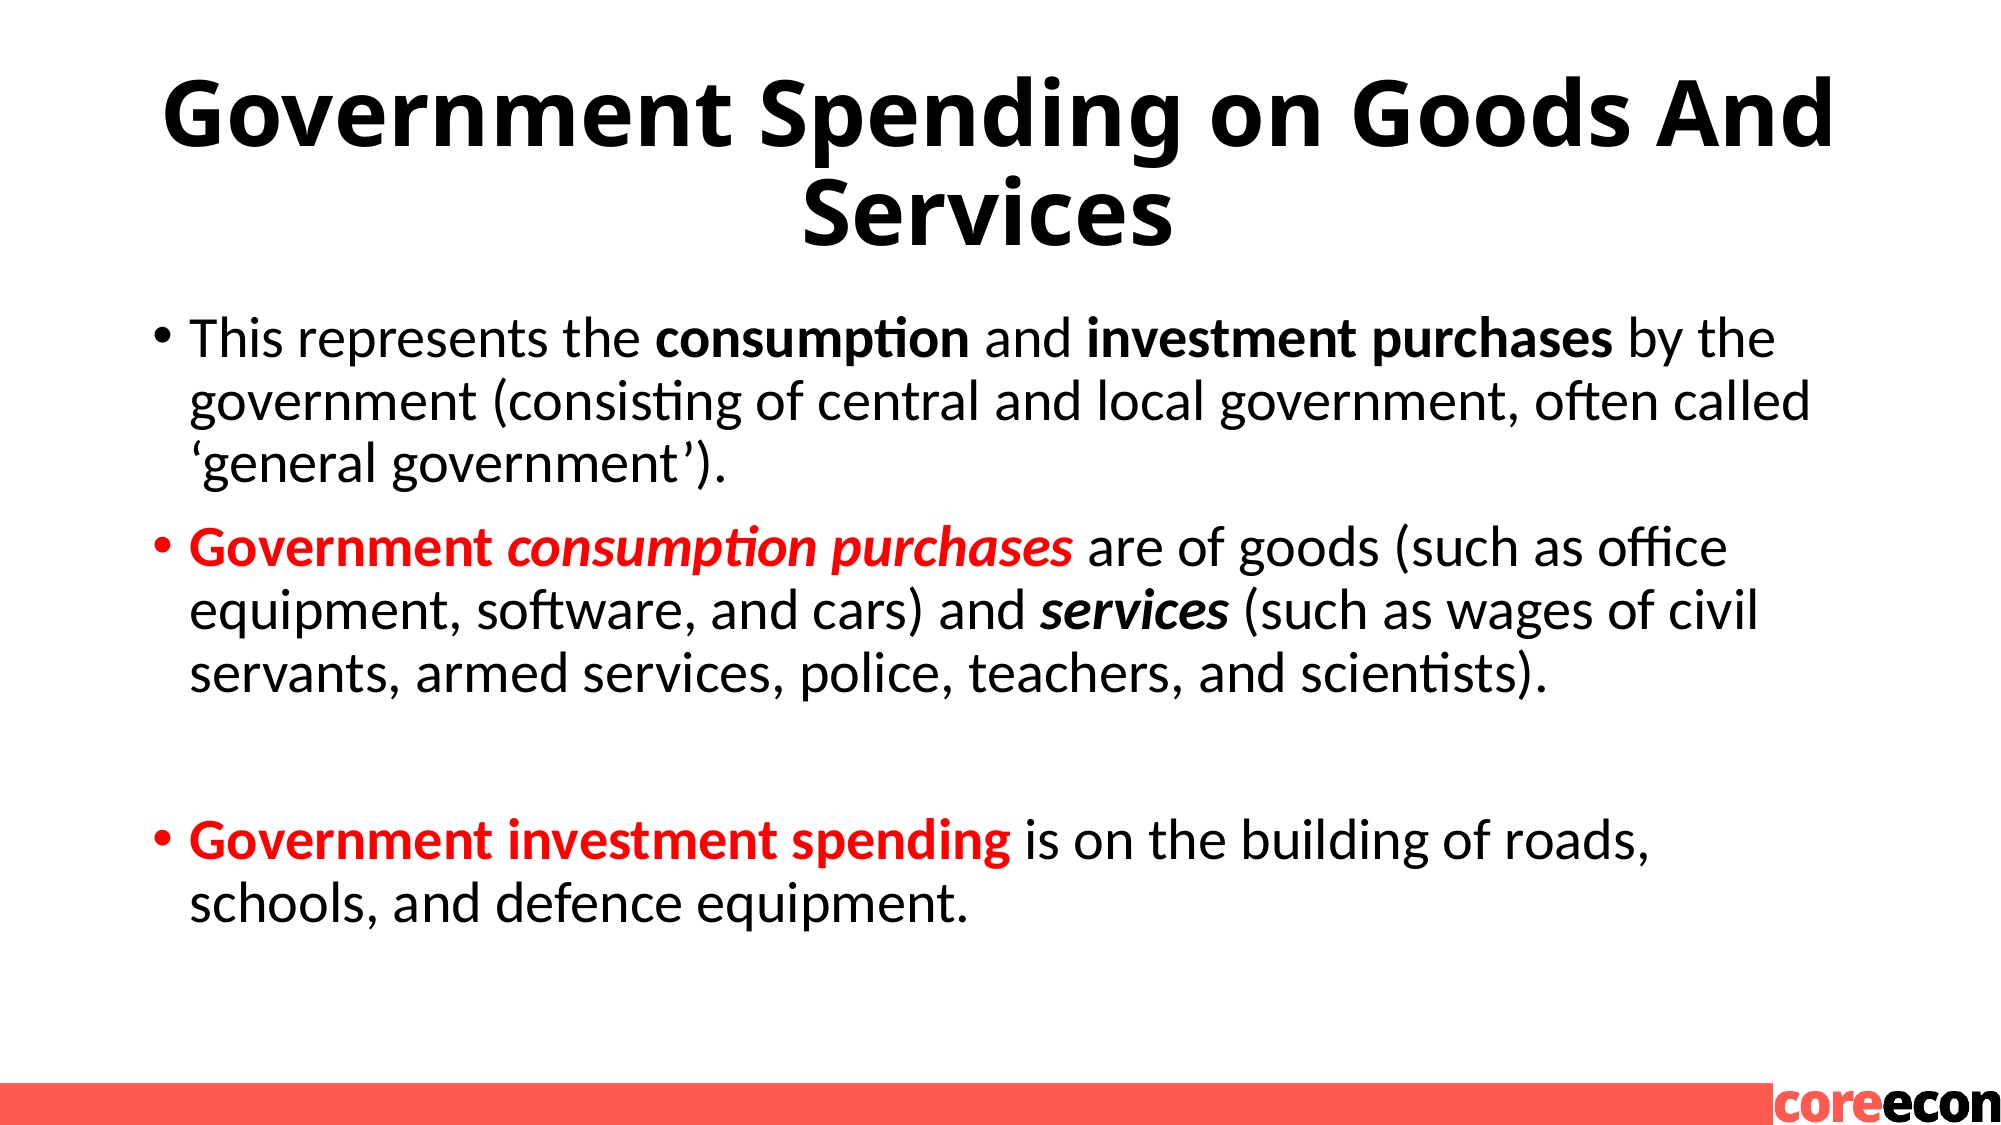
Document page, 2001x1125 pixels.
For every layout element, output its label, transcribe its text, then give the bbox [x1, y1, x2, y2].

list This represents the consumption and investment purchases by the government (consisting of central and local government, often called ‘general government’). Government consumption purchases are of goods (such as office equipment, software, and cars) and services (such as wages of civil servants, armed services, police, teachers, and scientists). Government investment spending is on the building of roads, schools, and defence equipment. [137, 299, 1863, 1014]
picture [1773, 1080, 2001, 1125]
title Government Spending on Goods And Services [137, 59, 1863, 278]
